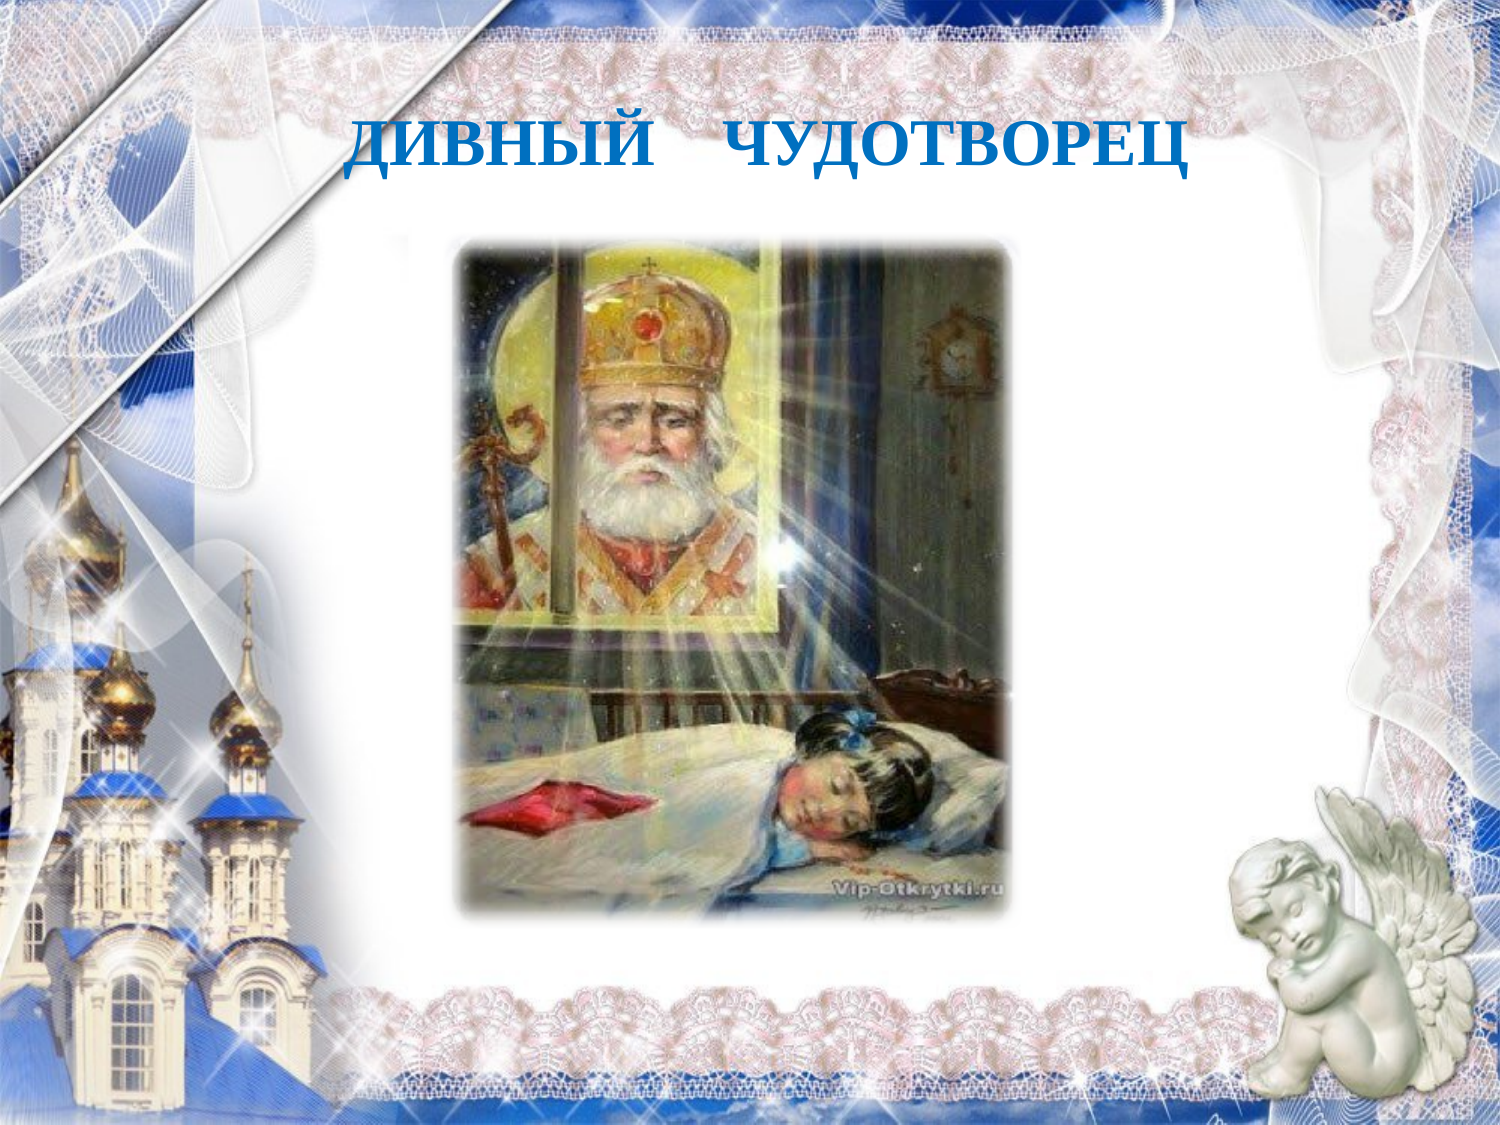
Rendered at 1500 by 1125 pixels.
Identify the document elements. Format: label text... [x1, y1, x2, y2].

title ДИВНЫЙ ЧУДОТВОРЕЦ [75, 45, 1425, 233]
picture [0, 0, 1500, 1125]
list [442, 231, 1022, 929]
